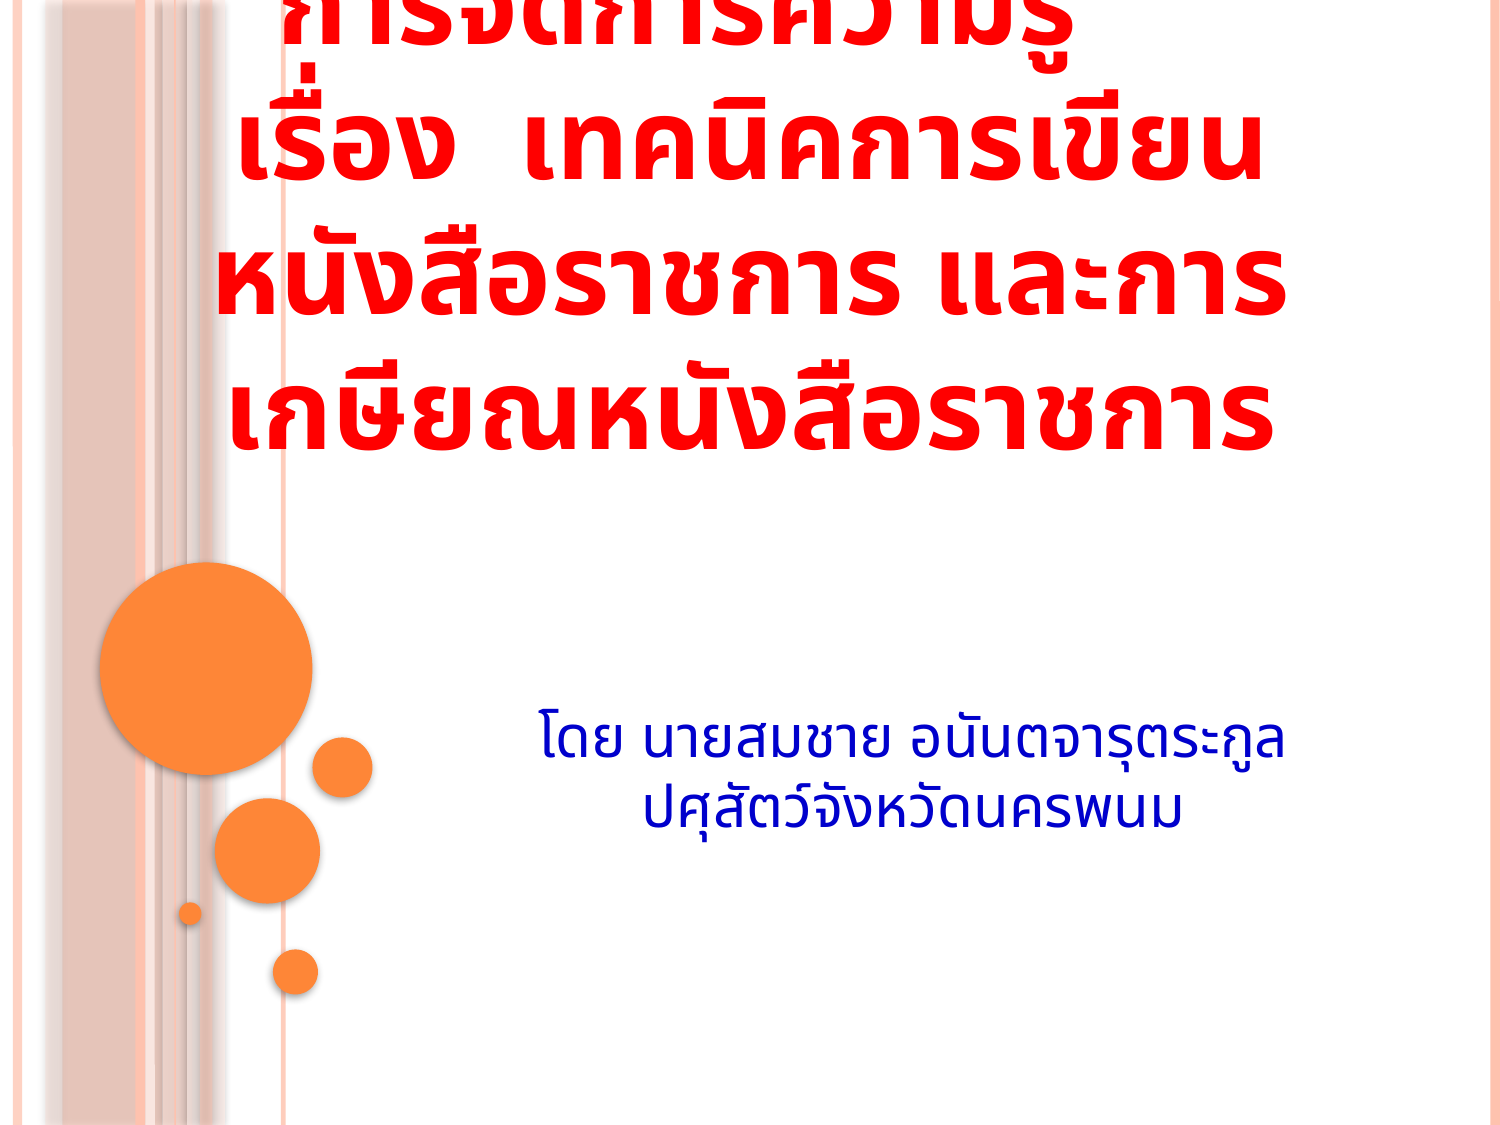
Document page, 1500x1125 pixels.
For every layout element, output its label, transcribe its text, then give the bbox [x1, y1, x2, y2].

text_box โดย นายสมชาย อนันตจารุตระกูล ปศุสัตว์จังหวัดนครพนม [383, 621, 1459, 907]
text_box การจัดการความรู้ เรื่อง เทคนิคการเขียนหนังสือราชการ และการเกษียณหนังสือราชการ [76, 101, 1425, 480]
